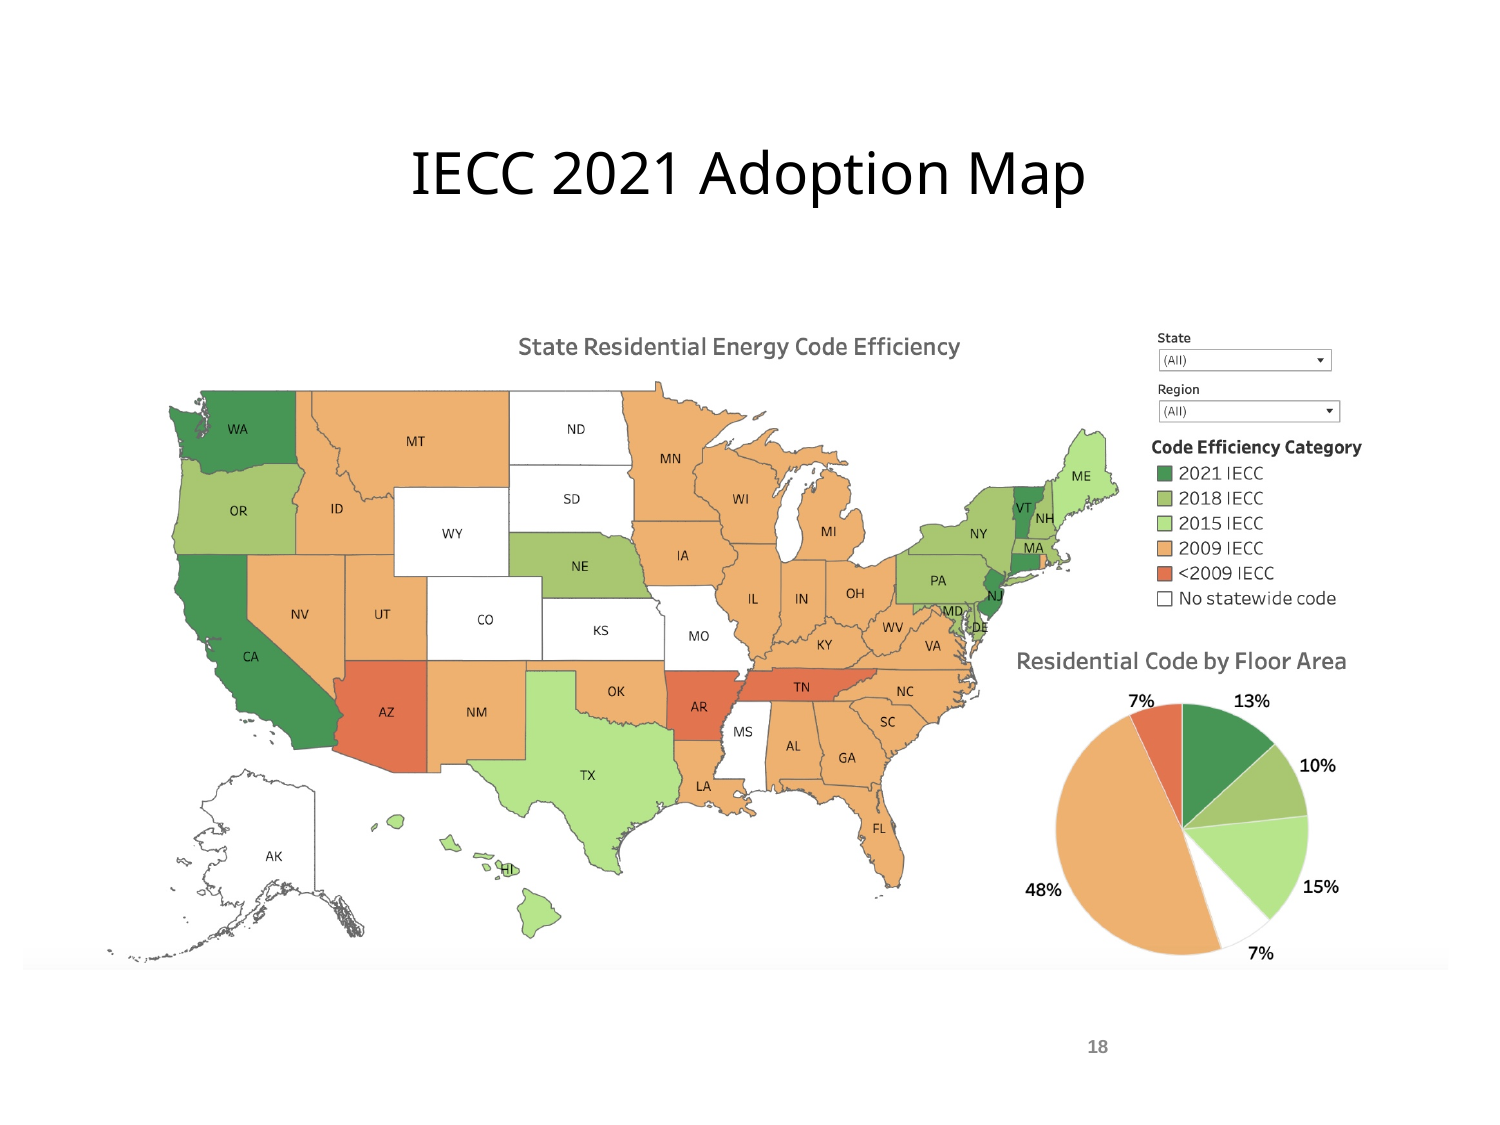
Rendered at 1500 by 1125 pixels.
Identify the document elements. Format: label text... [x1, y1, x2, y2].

slide_number 18 [1087, 1037, 1425, 1059]
picture [22, 317, 1449, 970]
text_box IECC 2021 Adoption Map [74, 73, 1425, 214]
